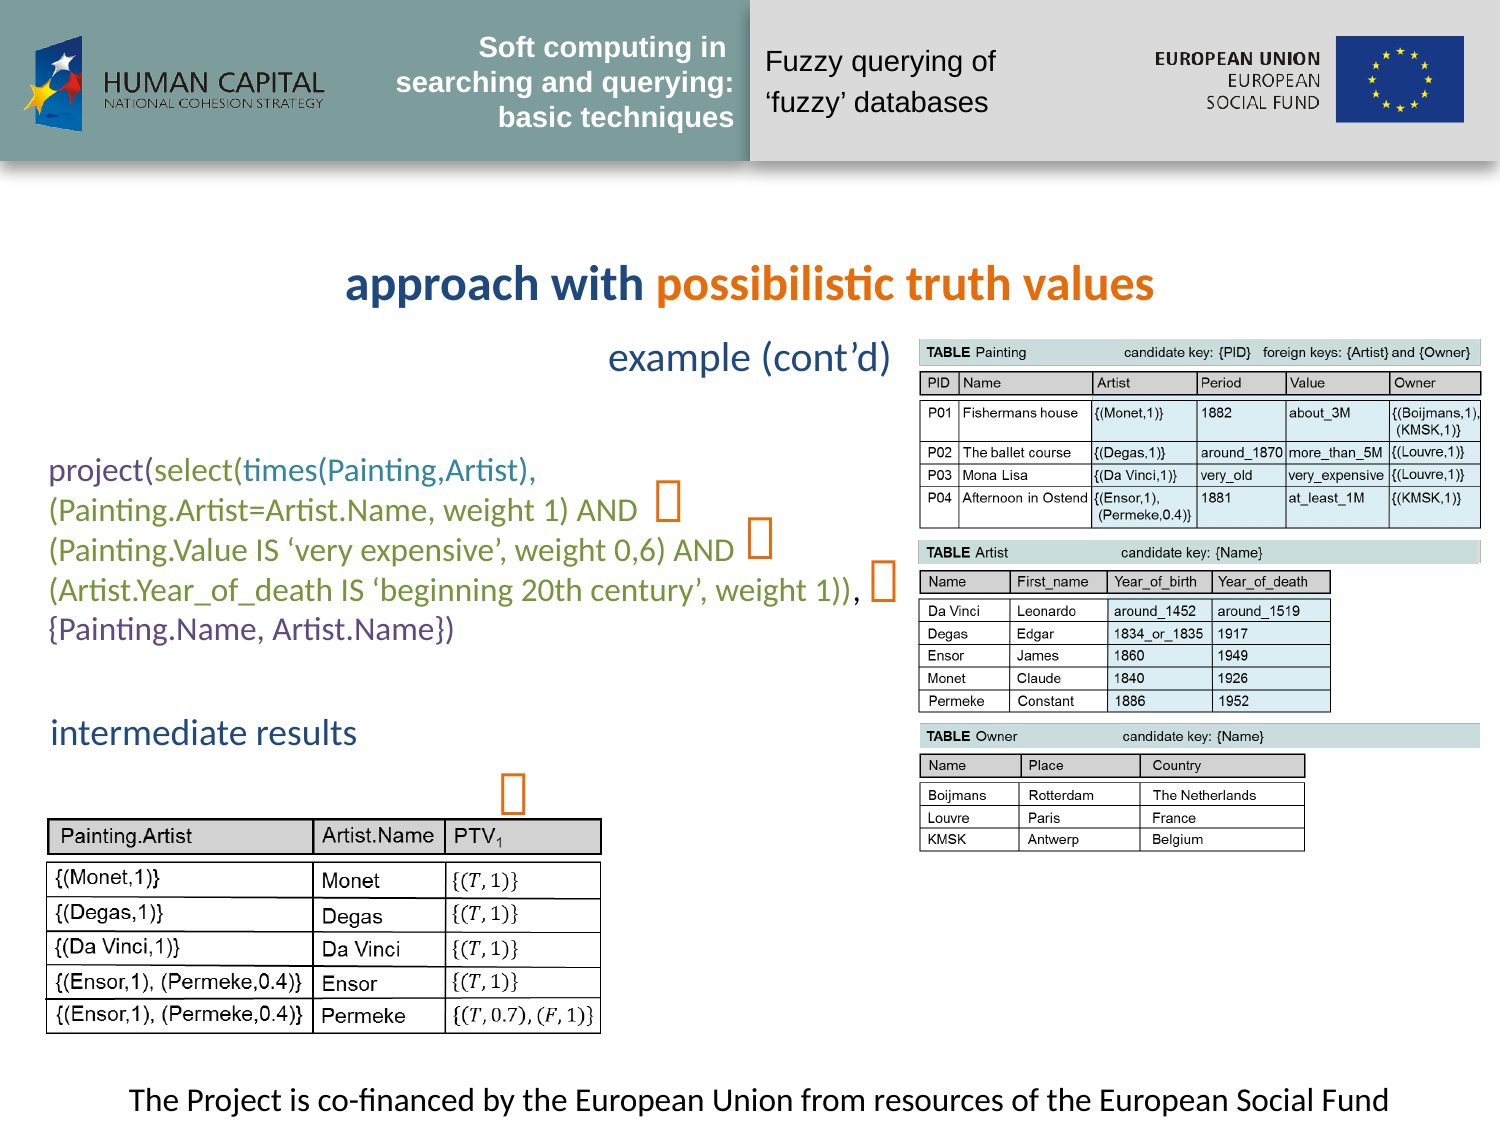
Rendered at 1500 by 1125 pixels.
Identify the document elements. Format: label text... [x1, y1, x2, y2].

text_box  [851, 536, 911, 622]
text_box example (cont’d) [593, 322, 907, 387]
text_box intermediate results [35, 700, 373, 761]
picture [15, 23, 326, 133]
text_box  [636, 456, 701, 542]
text_box project(select(times(Painting,Artist), (Painting.Artist=Artist.Name, weight 1) AND (Painting.Value IS ‘very expensive’, weight 0,6) AND (Artist.Year_of_death IS ‘beginning 20th century’, weight 1)), {Painting.Name, Artist.Name}) [33, 440, 911, 655]
text_box  [481, 749, 546, 813]
text_box approach with possibilistic truth values [329, 243, 1171, 319]
title Soft computing in searching and querying: basic techniques [0, 0, 750, 161]
picture [916, 339, 1489, 856]
picture [41, 814, 610, 1041]
text_box  [727, 493, 793, 579]
text_box The Project is co-financed by the European Union from resources of the European Social Fund [114, 1071, 1407, 1125]
picture [1154, 36, 1465, 123]
list Fuzzy querying of ‘fuzzy’ databases [750, 0, 1500, 161]
